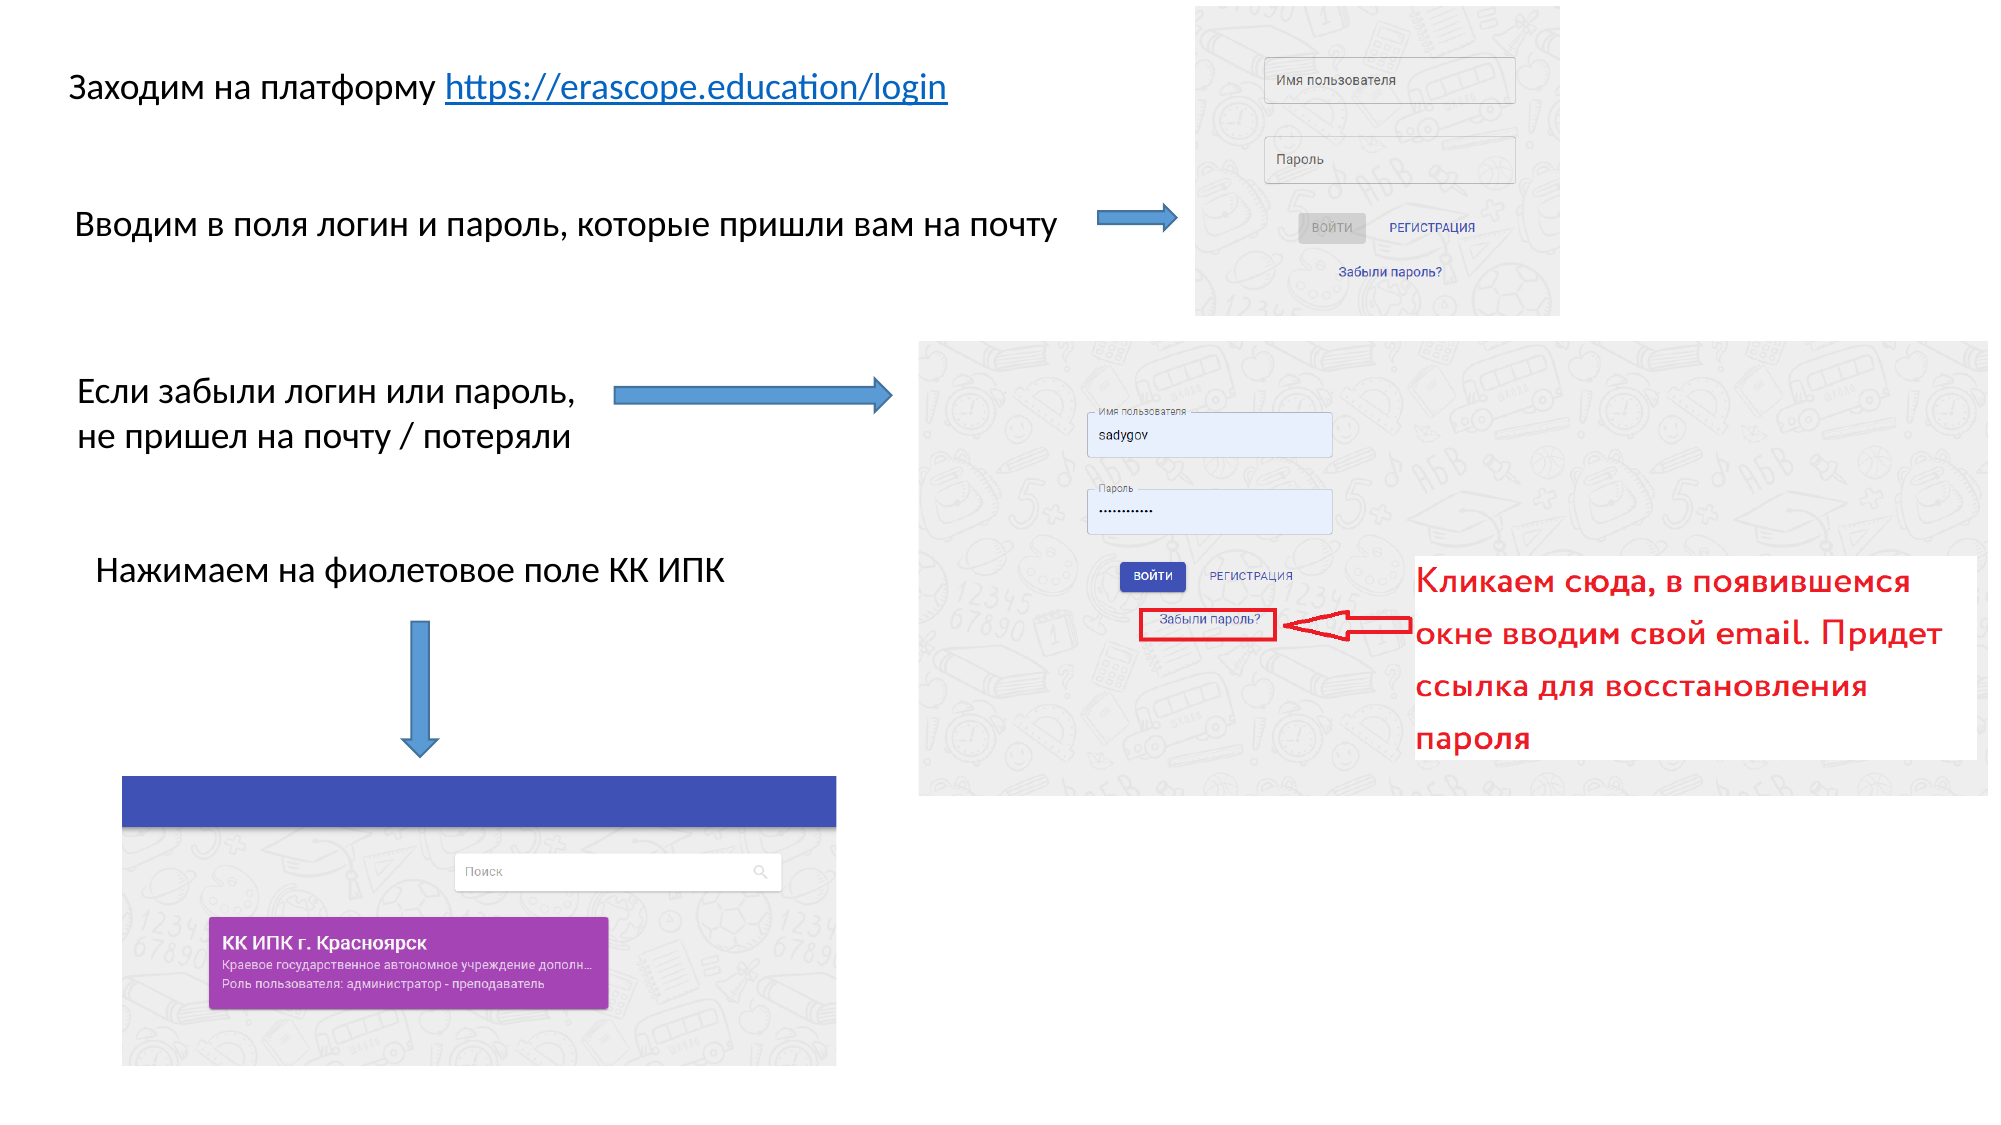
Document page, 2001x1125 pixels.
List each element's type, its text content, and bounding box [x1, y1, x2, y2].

text_box Вводим в поля логин и пароль, которые пришли вам на почту [59, 191, 1074, 252]
text_box [400, 620, 441, 759]
text_box Нажимаем на фиолетовое поле КК ИПК [80, 538, 741, 598]
picture [918, 341, 1988, 796]
picture [122, 776, 837, 1066]
text_box [1097, 202, 1179, 233]
text_box [613, 376, 893, 415]
text_box Заходим на платформу https://erascope.education/login [54, 54, 1121, 160]
picture [1195, 6, 1560, 316]
text_box Если забыли логин или пароль, не пришел на почту / потеряли [62, 358, 628, 464]
